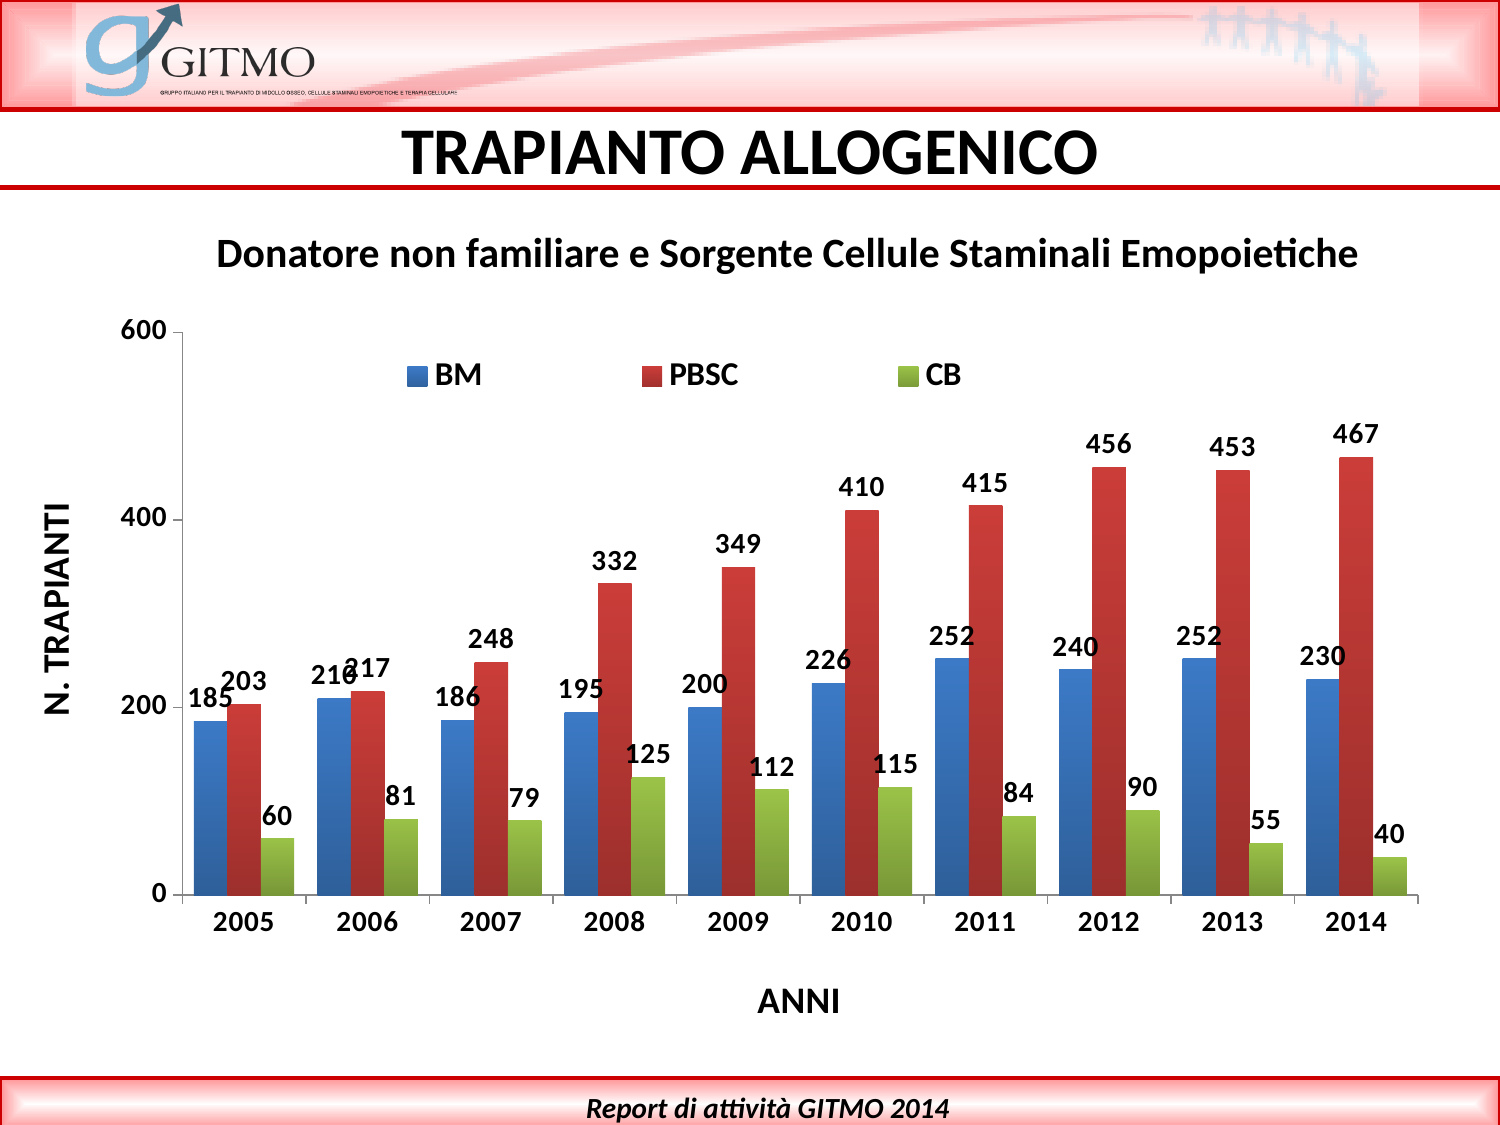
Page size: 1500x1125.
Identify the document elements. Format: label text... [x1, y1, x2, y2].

chart [29, 198, 1471, 1071]
text_box Report di attività GITMO 2014 [478, 1082, 1058, 1125]
text_box TRAPIANTO ALLOGENICO [53, 100, 1447, 196]
picture [75, 0, 462, 101]
